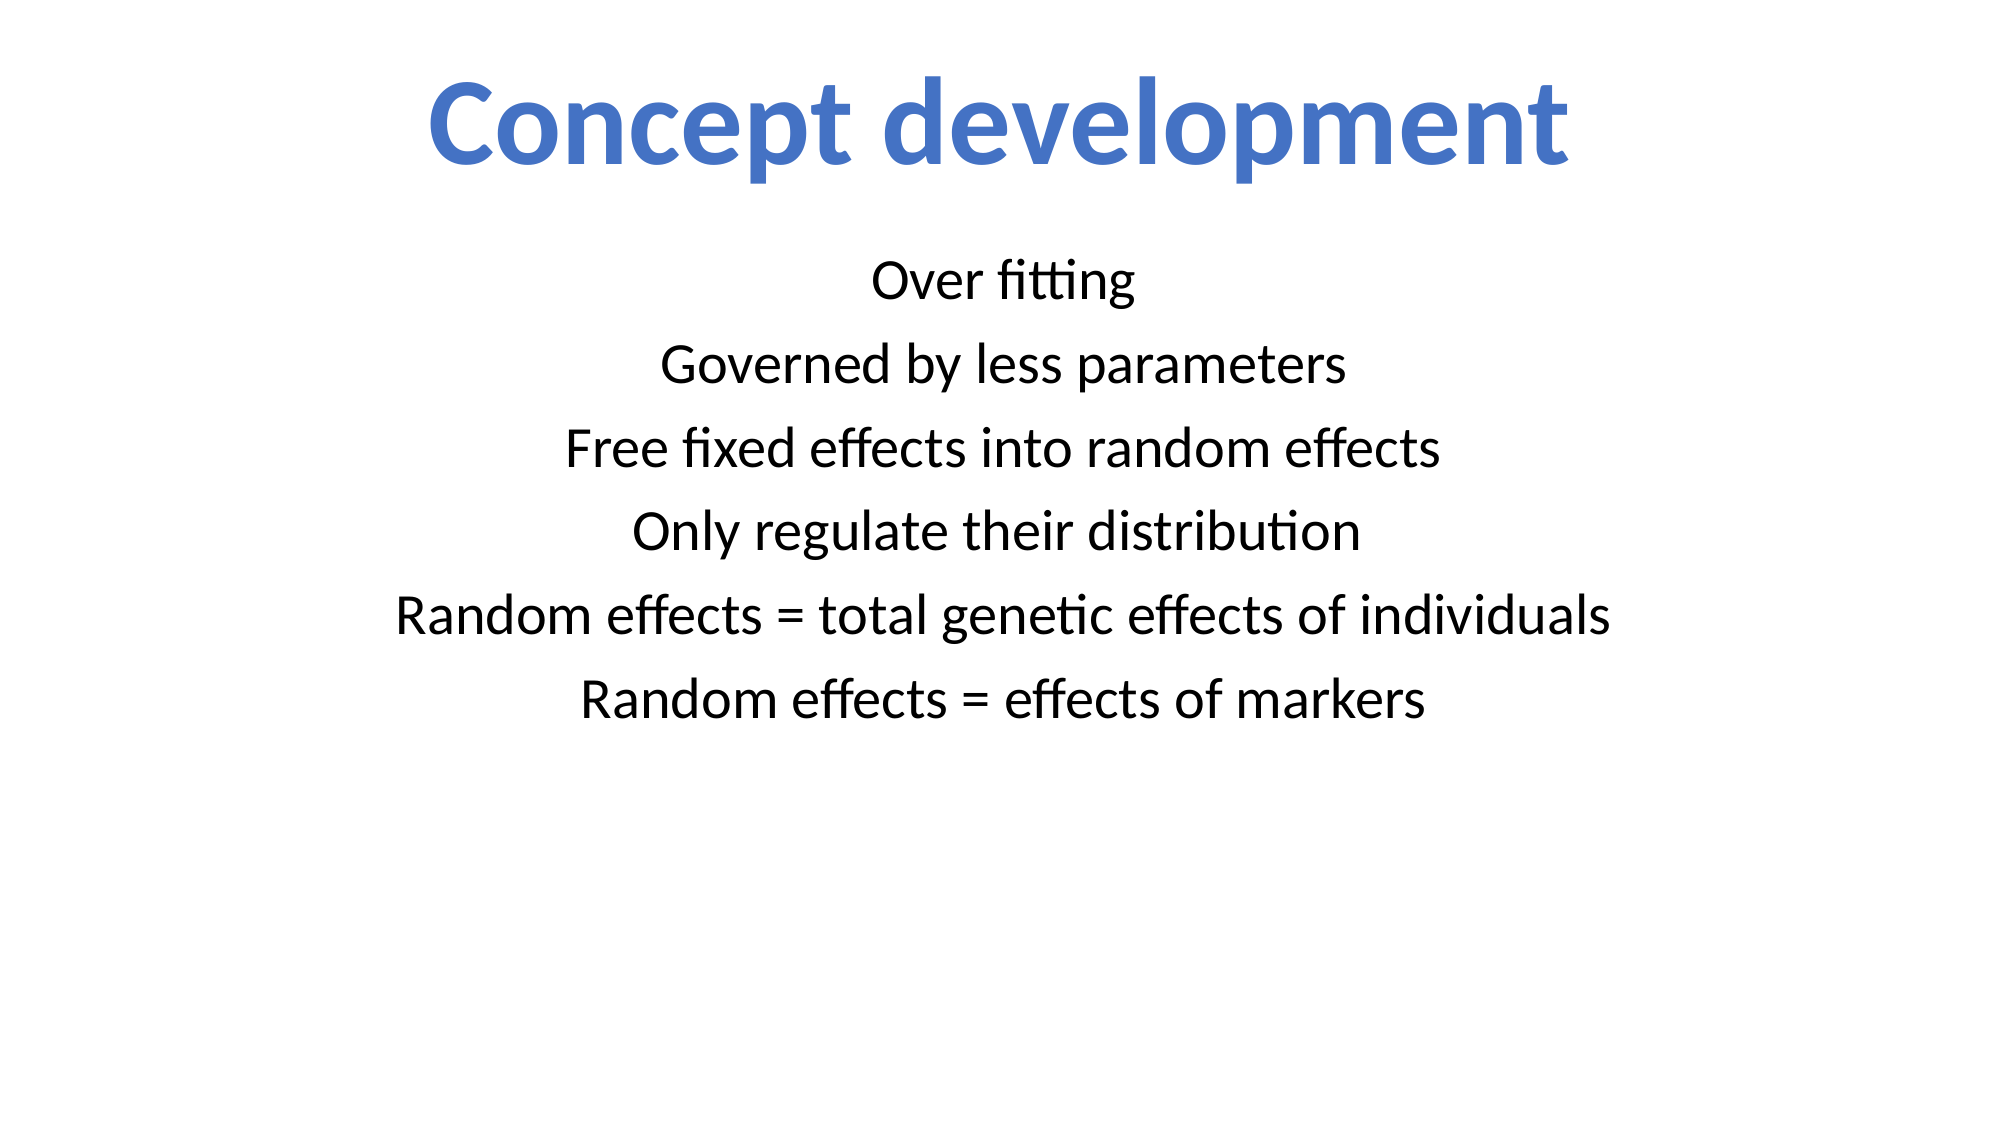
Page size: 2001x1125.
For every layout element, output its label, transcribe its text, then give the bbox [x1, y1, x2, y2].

subtitle Over fitting Governed by less parameters Free fixed effects into random effects Only regulate their distribution Random effects = total genetic effects of individuals Random effects = effects of markers [288, 241, 1719, 988]
title Concept development [362, 0, 1638, 200]
